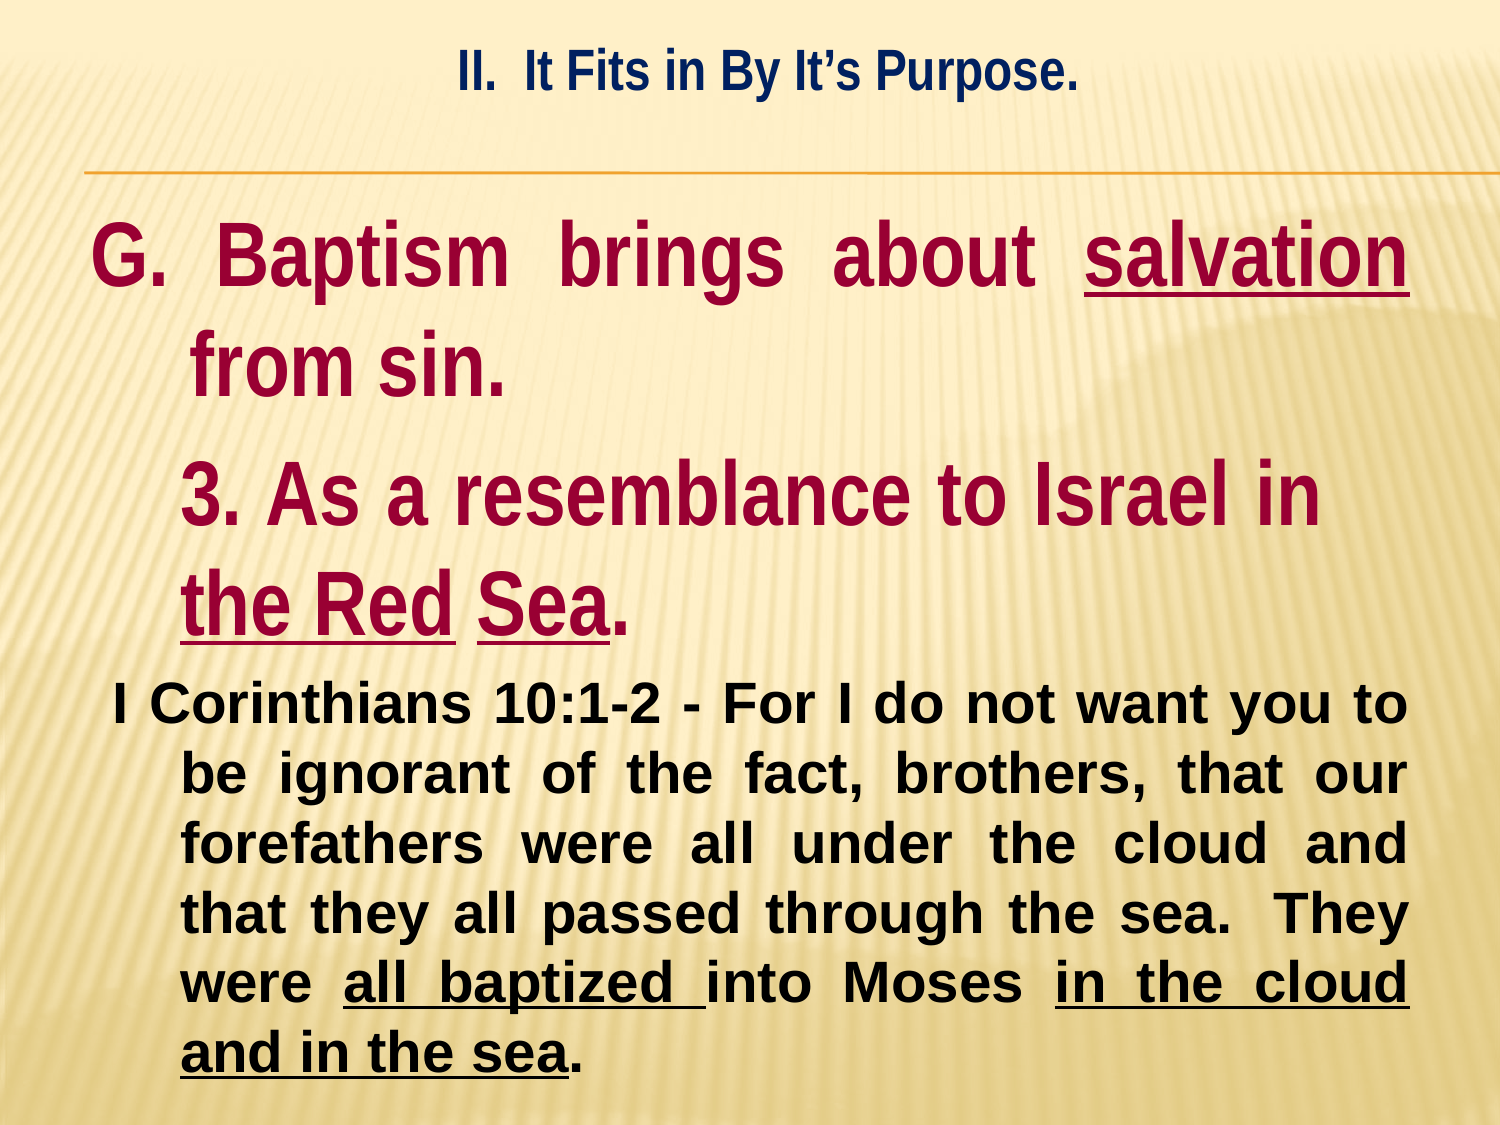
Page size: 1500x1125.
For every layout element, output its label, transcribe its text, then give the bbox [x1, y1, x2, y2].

text_box II. It Fits in By It’s Purpose. [124, 24, 1413, 110]
list G. Baptism brings about salvation from sin. 3. As a resemblance to Israel in the Red Sea. I Corinthians 10:1-2 - For I do not want you to be ignorant of the fact, brothers, that our forefathers were all under the cloud and that they all passed through the sea. They were all baptized into Moses in the cloud and in the sea. [74, 187, 1426, 1125]
